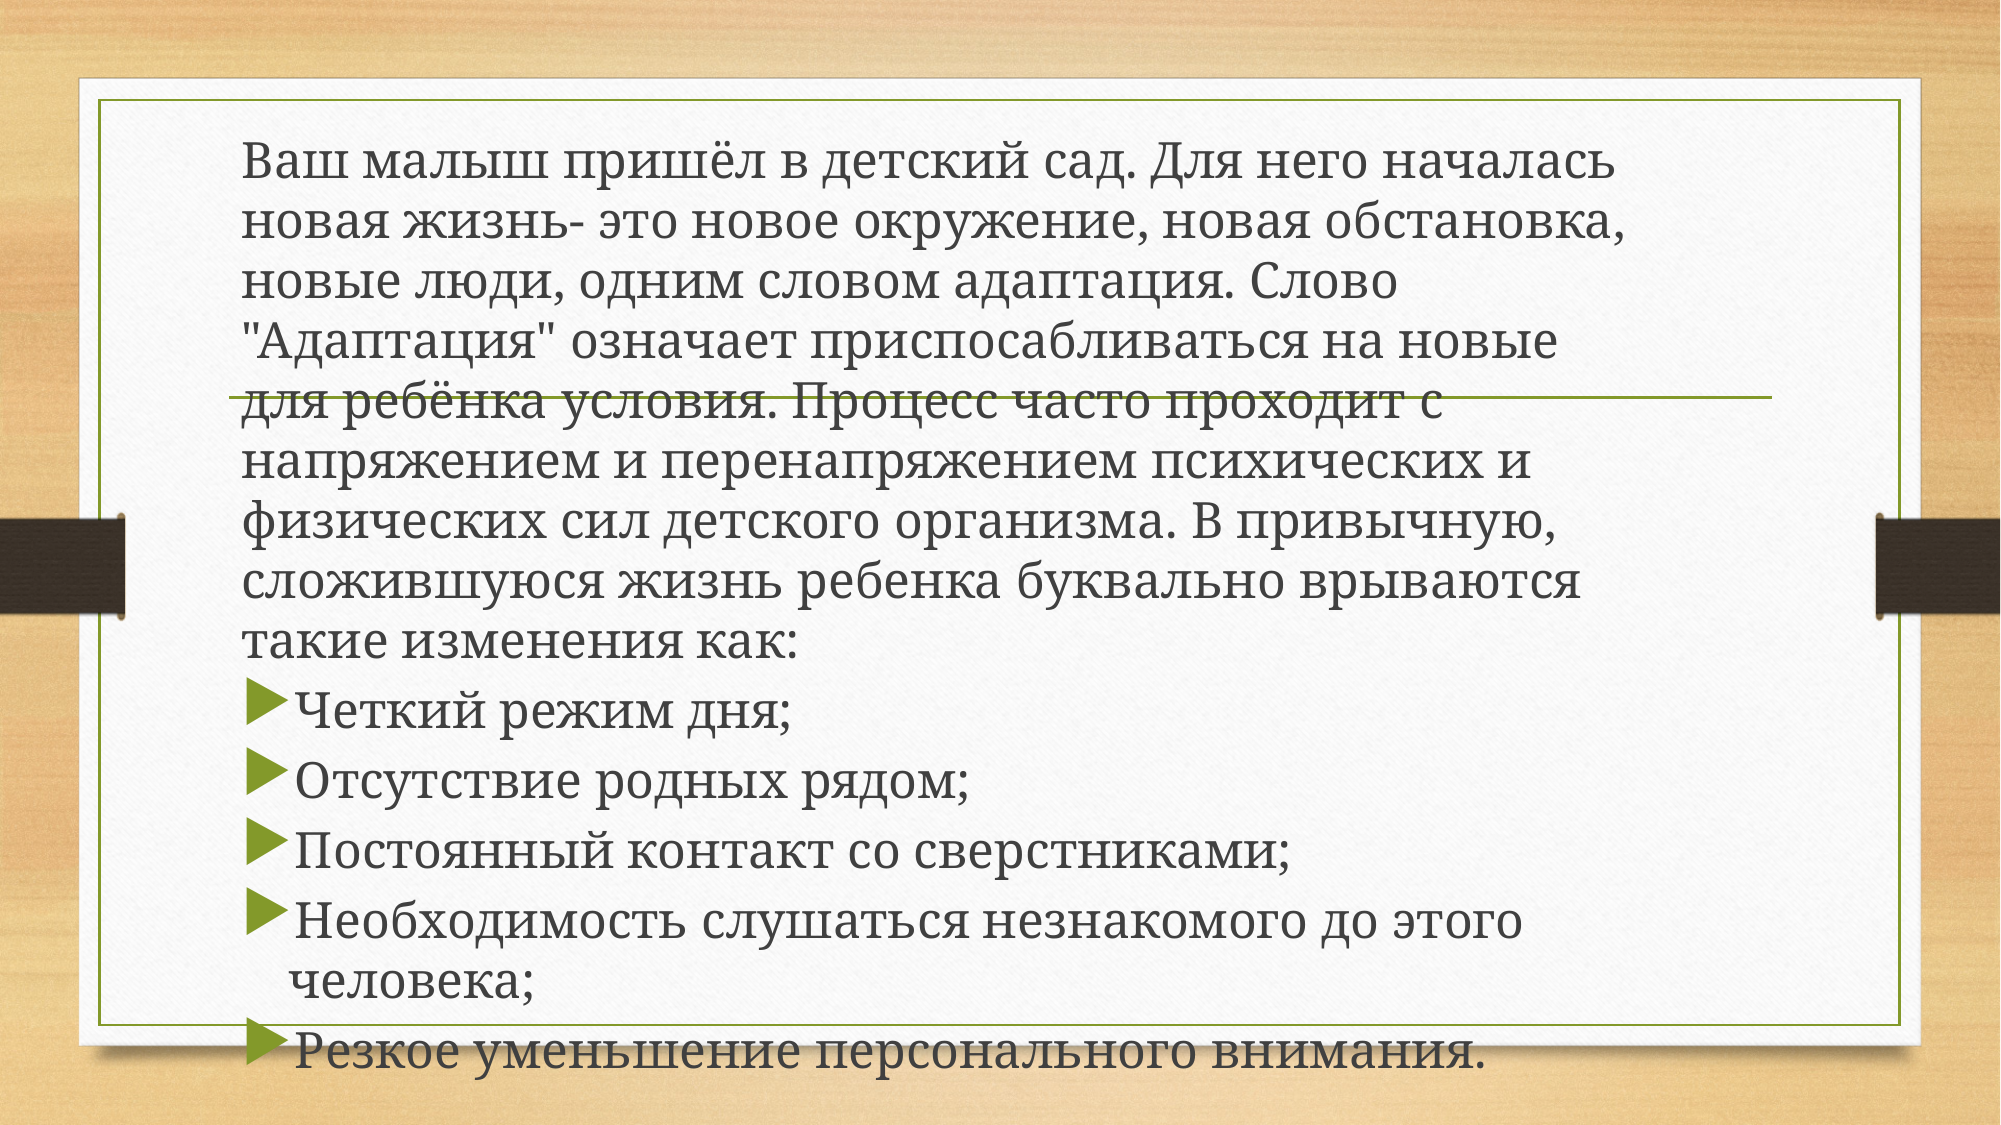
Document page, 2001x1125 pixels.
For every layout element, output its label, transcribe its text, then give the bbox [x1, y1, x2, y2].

list Ваш малыш пришёл в детский сад. Для него началась новая жизнь- это новое окружение, новая обстановка, новые люди, одним словом адаптация. Слово "Адаптация" означает приспосабливаться на новые для ребёнка условия. Процесс часто проходит с напряжением и перенапряжением психических и физических сил детского организма. В привычную, сложившуюся жизнь ребенка буквально врываются такие изменения как: Четкий режим дня; Отсутствие родных рядом; Постоянный контакт со сверстниками; Необходимость слушаться незнакомого до этого человека; Резкое уменьшение персонального внимания. [226, 121, 1653, 1107]
picture [0, 0, 2001, 1125]
